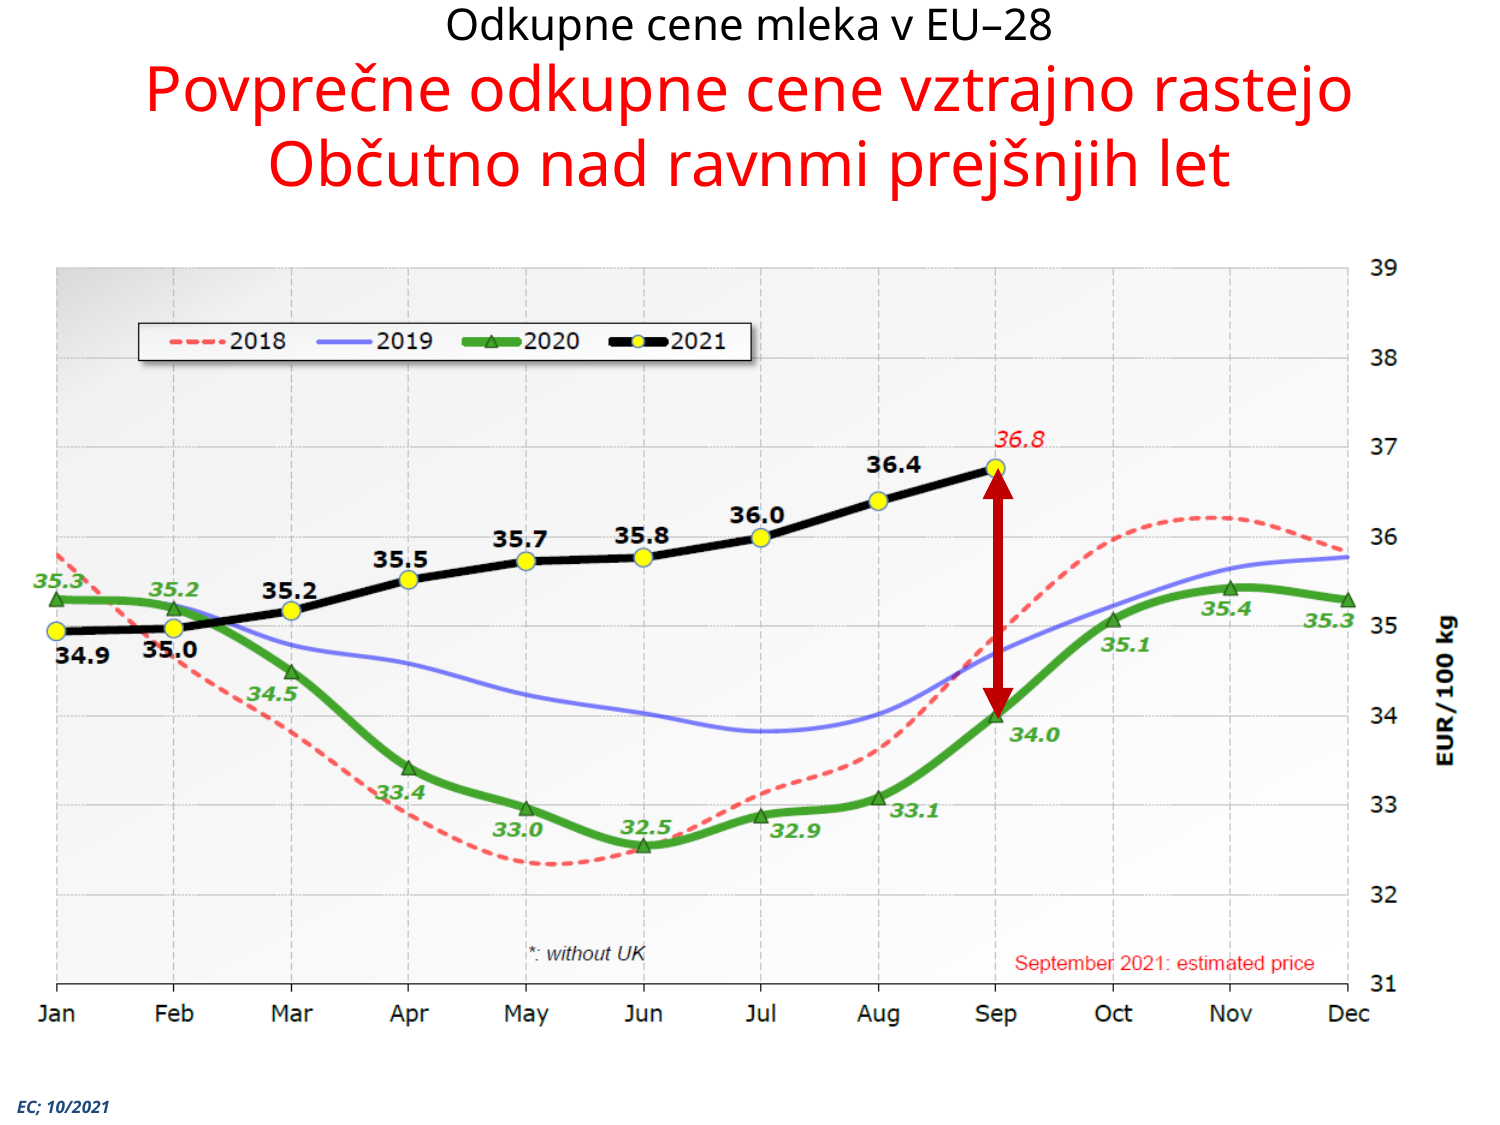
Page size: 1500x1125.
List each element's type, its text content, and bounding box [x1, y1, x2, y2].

text_box EC; 10/2021 [2, 1089, 126, 1125]
picture [7, 255, 1493, 1047]
title Odkupne cene mleka v EU–28 Povprečne odkupne cene vztrajno rastejo Občutno nad ravnmi prejšnjih let [67, 44, 1433, 151]
